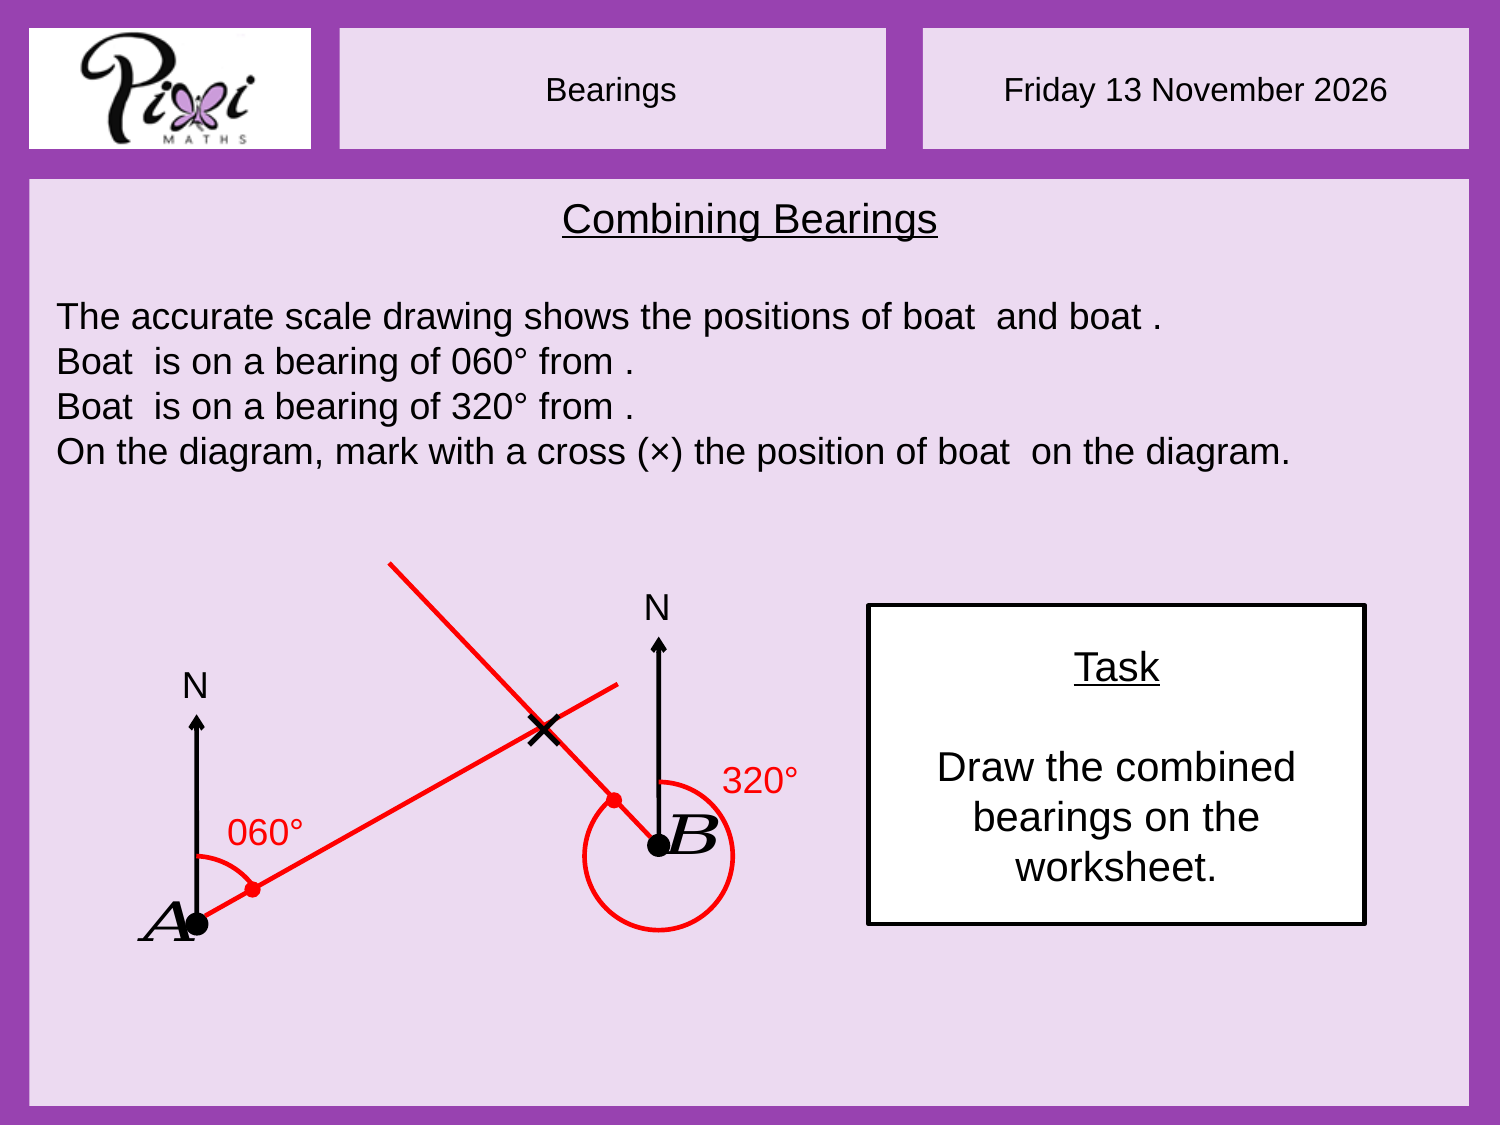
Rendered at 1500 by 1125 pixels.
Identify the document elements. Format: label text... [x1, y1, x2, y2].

text_box N [167, 653, 224, 714]
text_box [185, 913, 209, 936]
text_box 320° [707, 748, 866, 808]
text_box Task Draw the combined bearings on the worksheet. [866, 603, 1367, 926]
text_box N [655, 575, 686, 636]
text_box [388, 562, 651, 838]
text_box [204, 683, 619, 917]
text_box [622, 782, 733, 931]
picture [0, 0, 1500, 1125]
